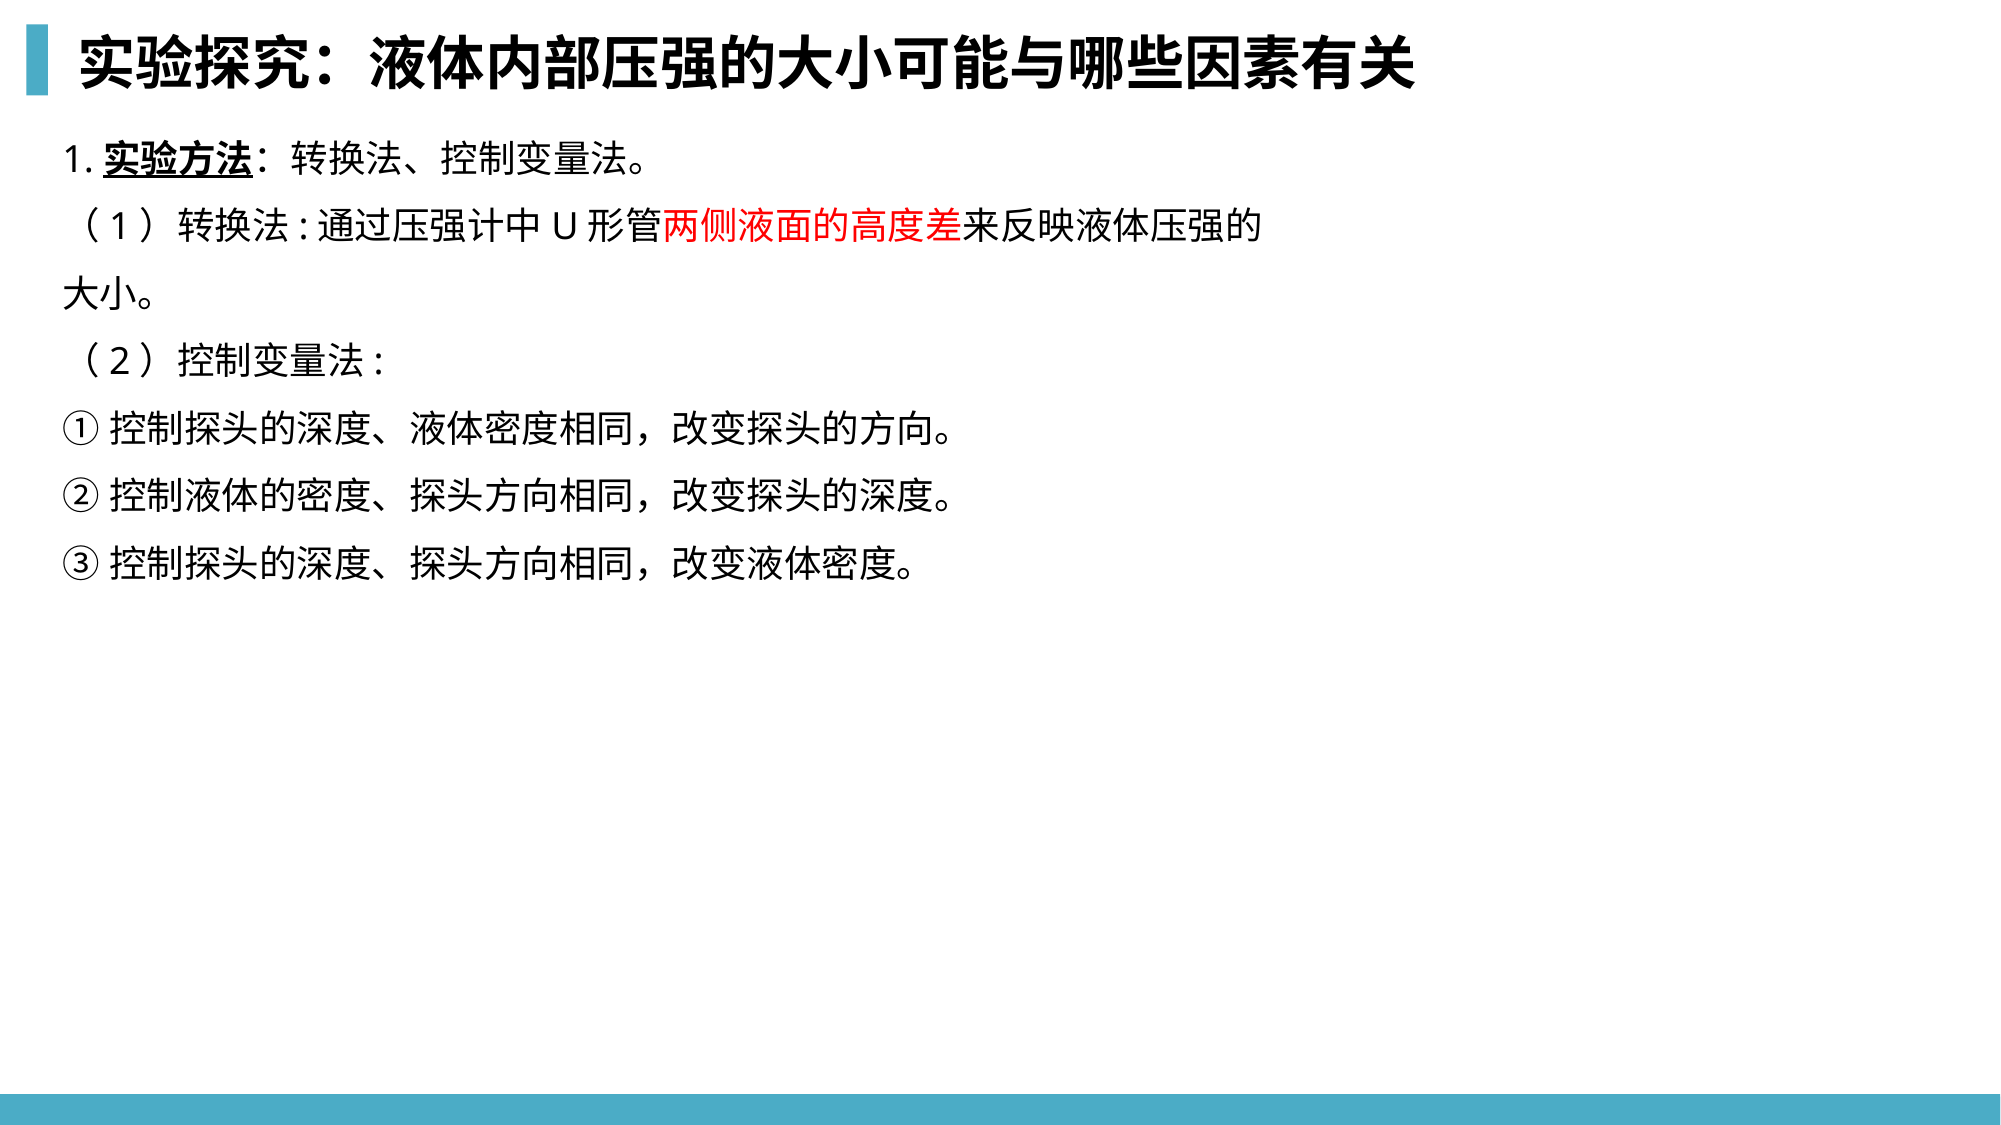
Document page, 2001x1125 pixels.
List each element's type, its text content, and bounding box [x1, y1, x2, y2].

text_box 1.实验方法：转换法、控制变量法。 （1）转换法:通过压强计中U形管两侧液面的高度差来反映液体压强的大小。 （2）控制变量法: ①控制探头的深度、液体密度相同，改变探头的方向。 ②控制液体的密度、探头方向相同，改变探头的深度。 ③控制探头的深度、探头方向相同，改变液体密度。 [47, 104, 1309, 593]
text_box 实验探究：液体内部压强的大小可能与哪些因素有关 [62, 19, 1433, 104]
text_box [24, 22, 50, 97]
